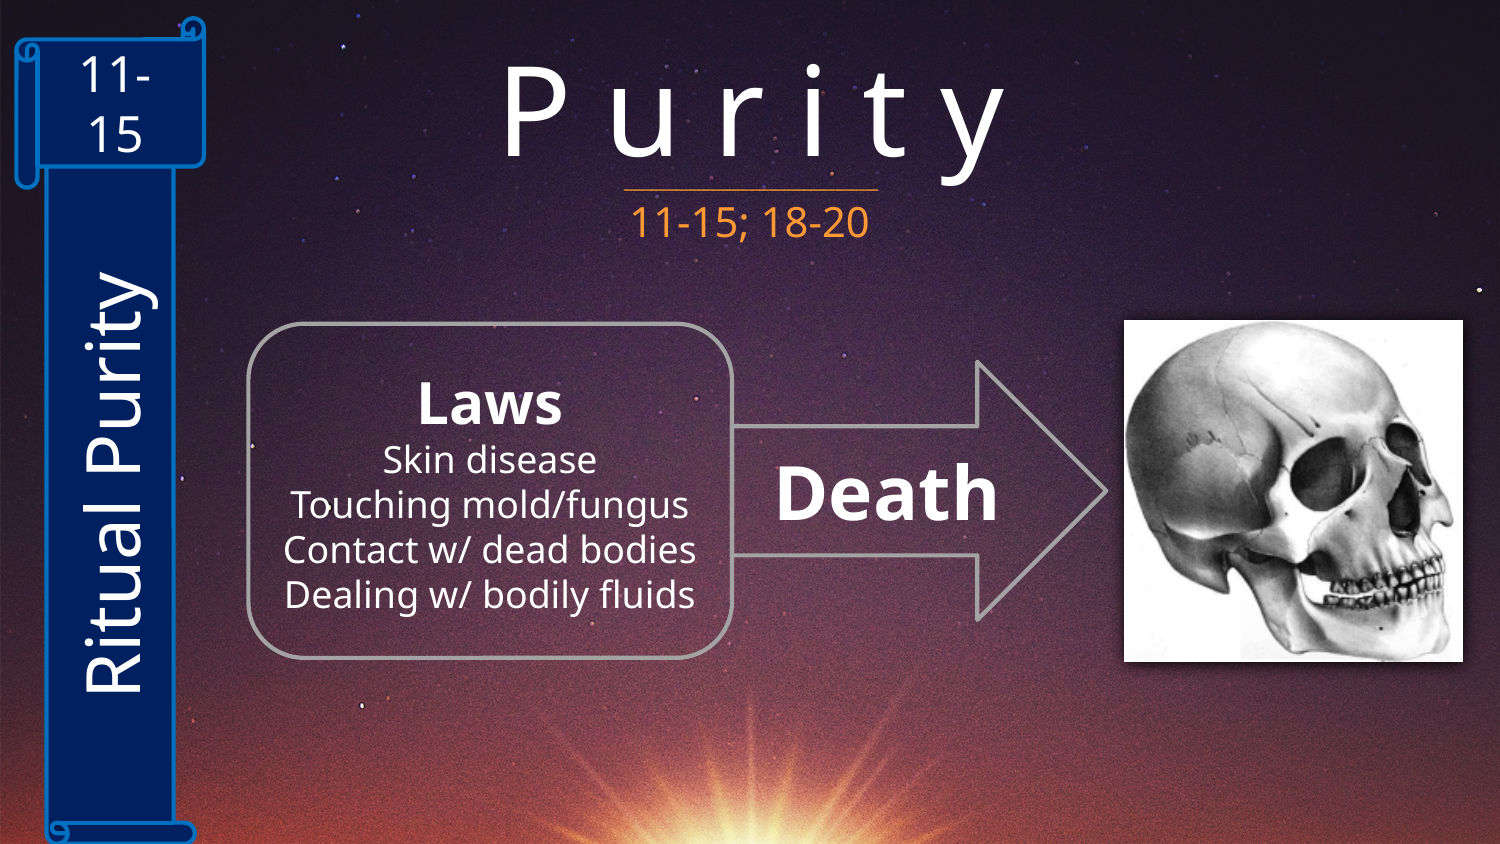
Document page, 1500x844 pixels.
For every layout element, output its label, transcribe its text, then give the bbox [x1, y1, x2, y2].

picture [0, 0, 1500, 844]
text_box Laws Skin disease Touching mold/fungus Contact w/ dead bodies Dealing w/ bodily fluids [246, 321, 735, 660]
text_box 11-15; 18-20 [603, 188, 897, 253]
text_box Ritual Purity [44, 169, 197, 844]
text_box 11-15 [14, 16, 207, 190]
text_box Death [729, 359, 1109, 622]
title P u r i t y [76, 41, 1424, 171]
